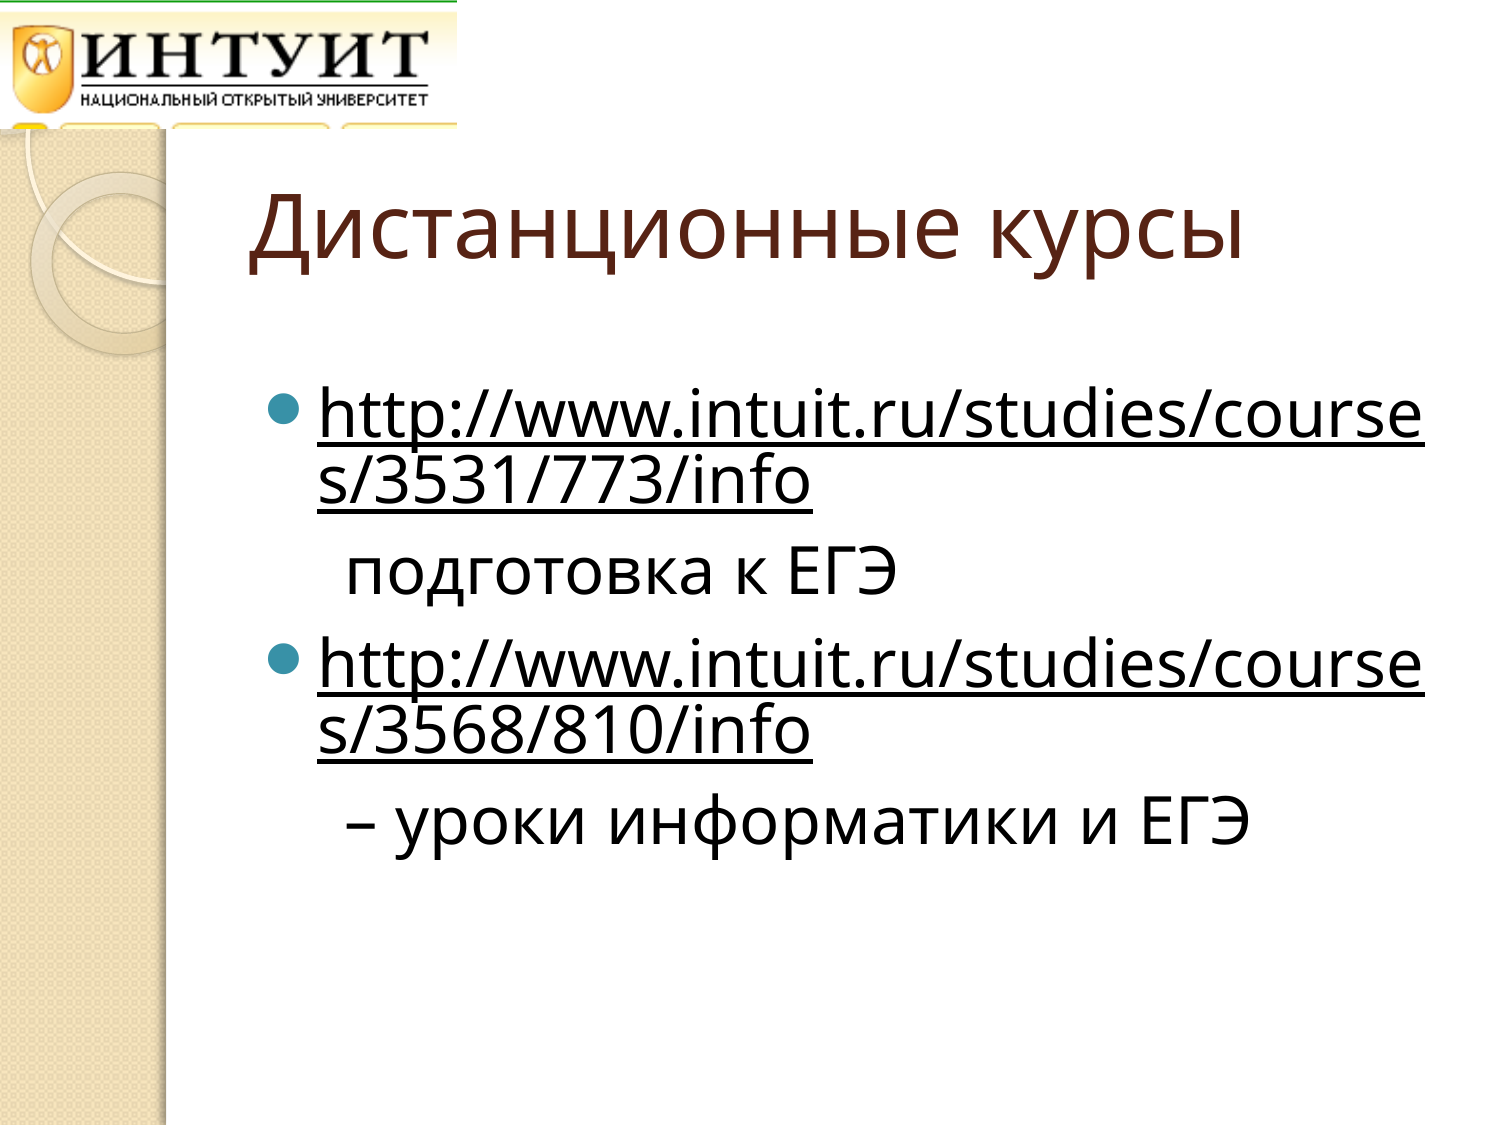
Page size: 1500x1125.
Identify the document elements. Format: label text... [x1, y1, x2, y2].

picture [0, 0, 458, 129]
list http://www.intuit.ru/studies/courses/3531/773/info подготовка к ЕГЭ http://www.intuit.ru/studies/courses/3568/810/info – уроки информатики и ЕГЭ [235, 363, 1466, 1025]
title Дистанционные курсы [234, 128, 1465, 317]
